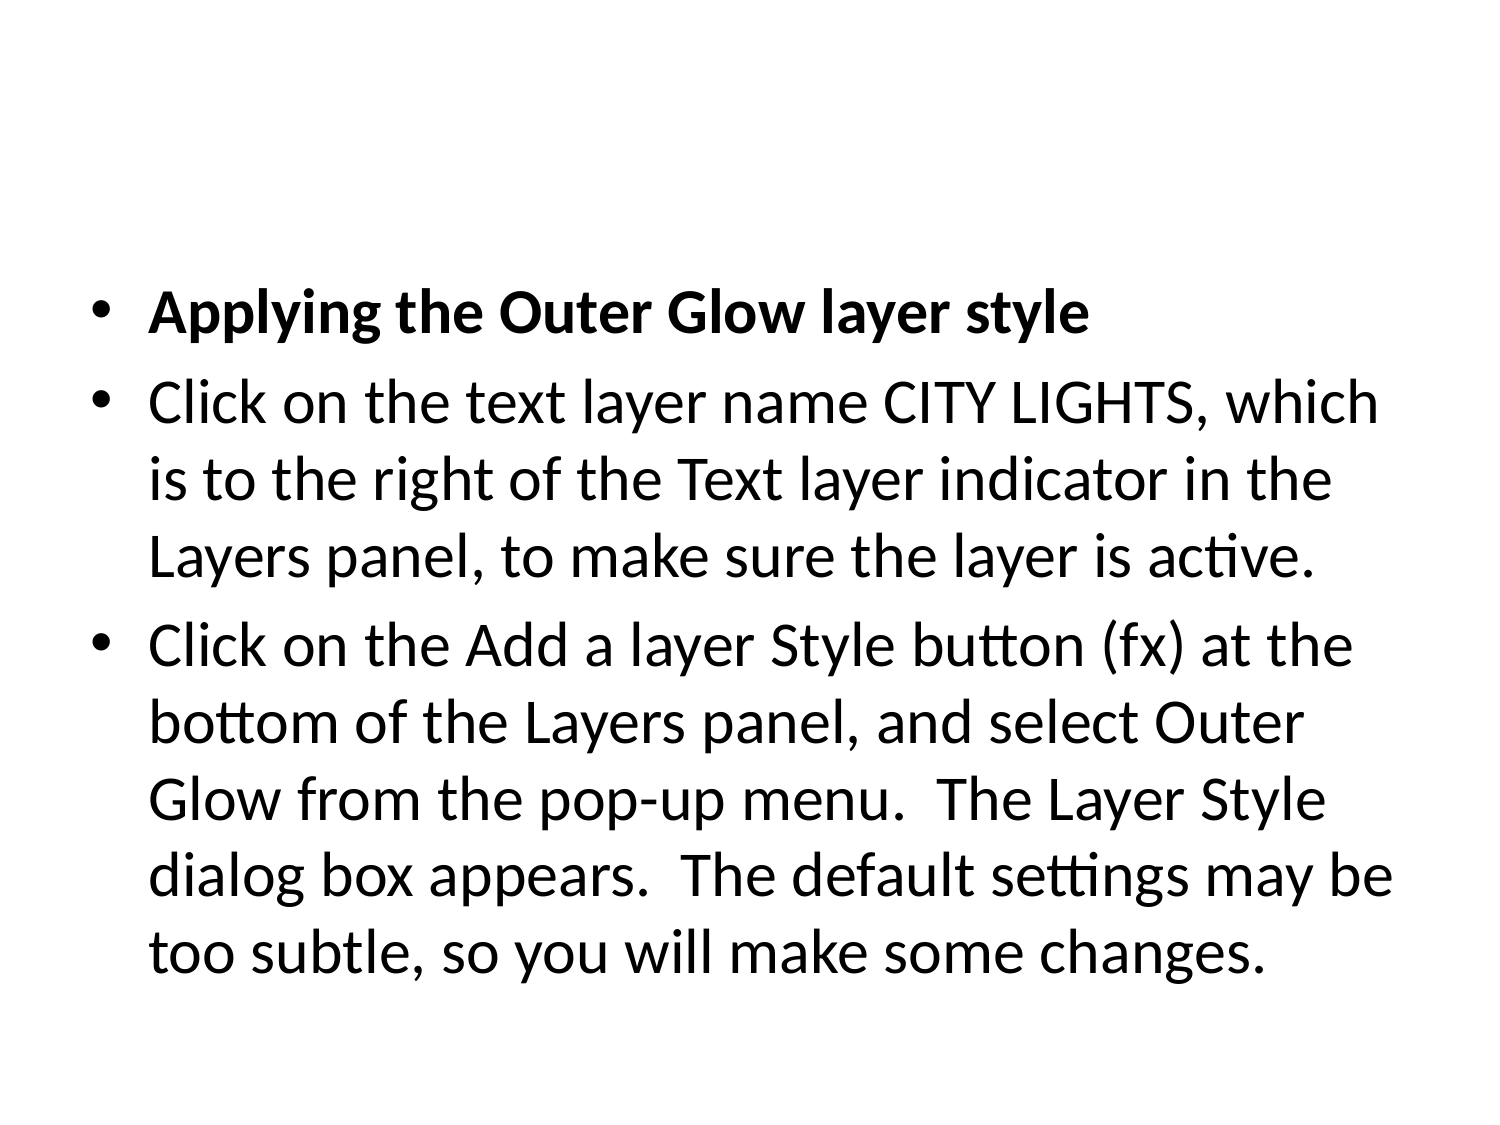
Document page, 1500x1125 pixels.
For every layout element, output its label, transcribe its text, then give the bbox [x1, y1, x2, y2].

list Applying the Outer Glow layer style Click on the text layer name CITY LIGHTS, which is to the right of the Text layer indicator in the Layers panel, to make sure the layer is active. Click on the Add a layer Style button (fx) at the bottom of the Layers panel, and select Outer Glow from the pop-up menu. The Layer Style dialog box appears. The default settings may be too subtle, so you will make some changes. [75, 262, 1425, 1005]
